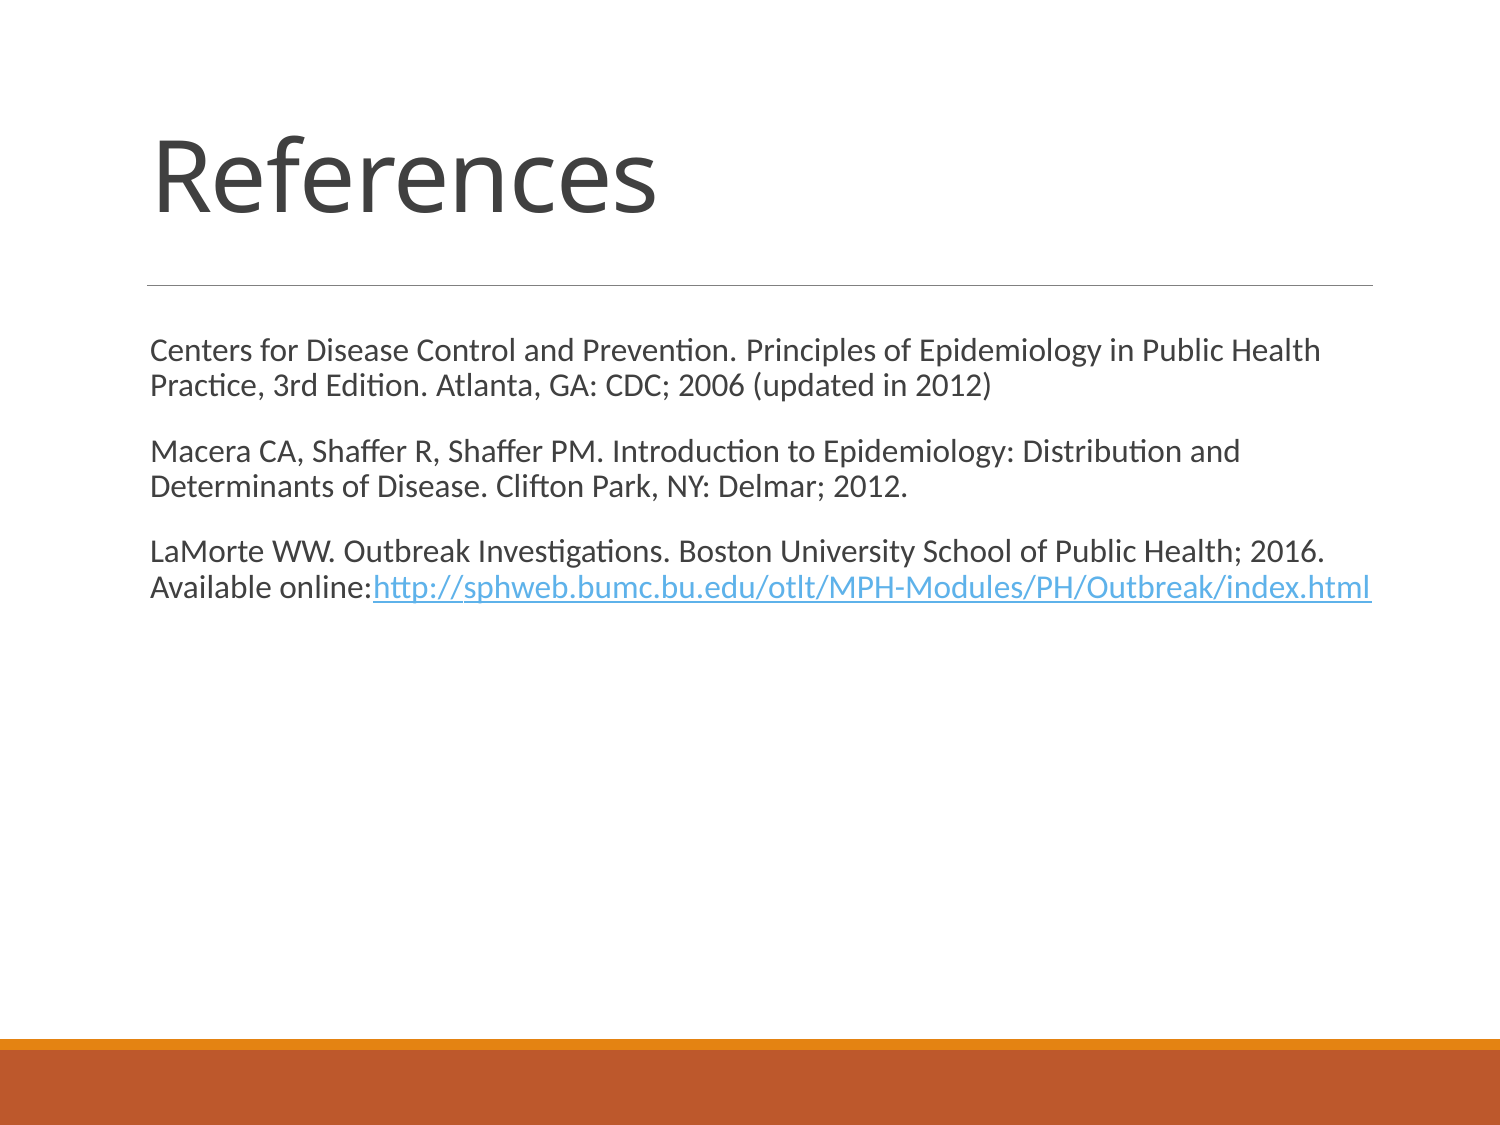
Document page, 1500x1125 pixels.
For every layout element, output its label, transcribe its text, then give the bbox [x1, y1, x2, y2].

list Centers for Disease Control and Prevention. Principles of Epidemiology in Public Health Practice, 3rd Edition. Atlanta, GA: CDC; 2006 (updated in 2012) Macera CA, Shaffer R, Shaffer PM. Introduction to Epidemiology: Distribution and Determinants of Disease. Clifton Park, NY: Delmar; 2012. LaMorte WW. Outbreak Investigations. Boston University School of Public Health; 2016. Available online:http://sphweb.bumc.bu.edu/otlt/MPH-Modules/PH/Outbreak/index.html [135, 324, 1373, 963]
title References [135, 47, 1373, 241]
